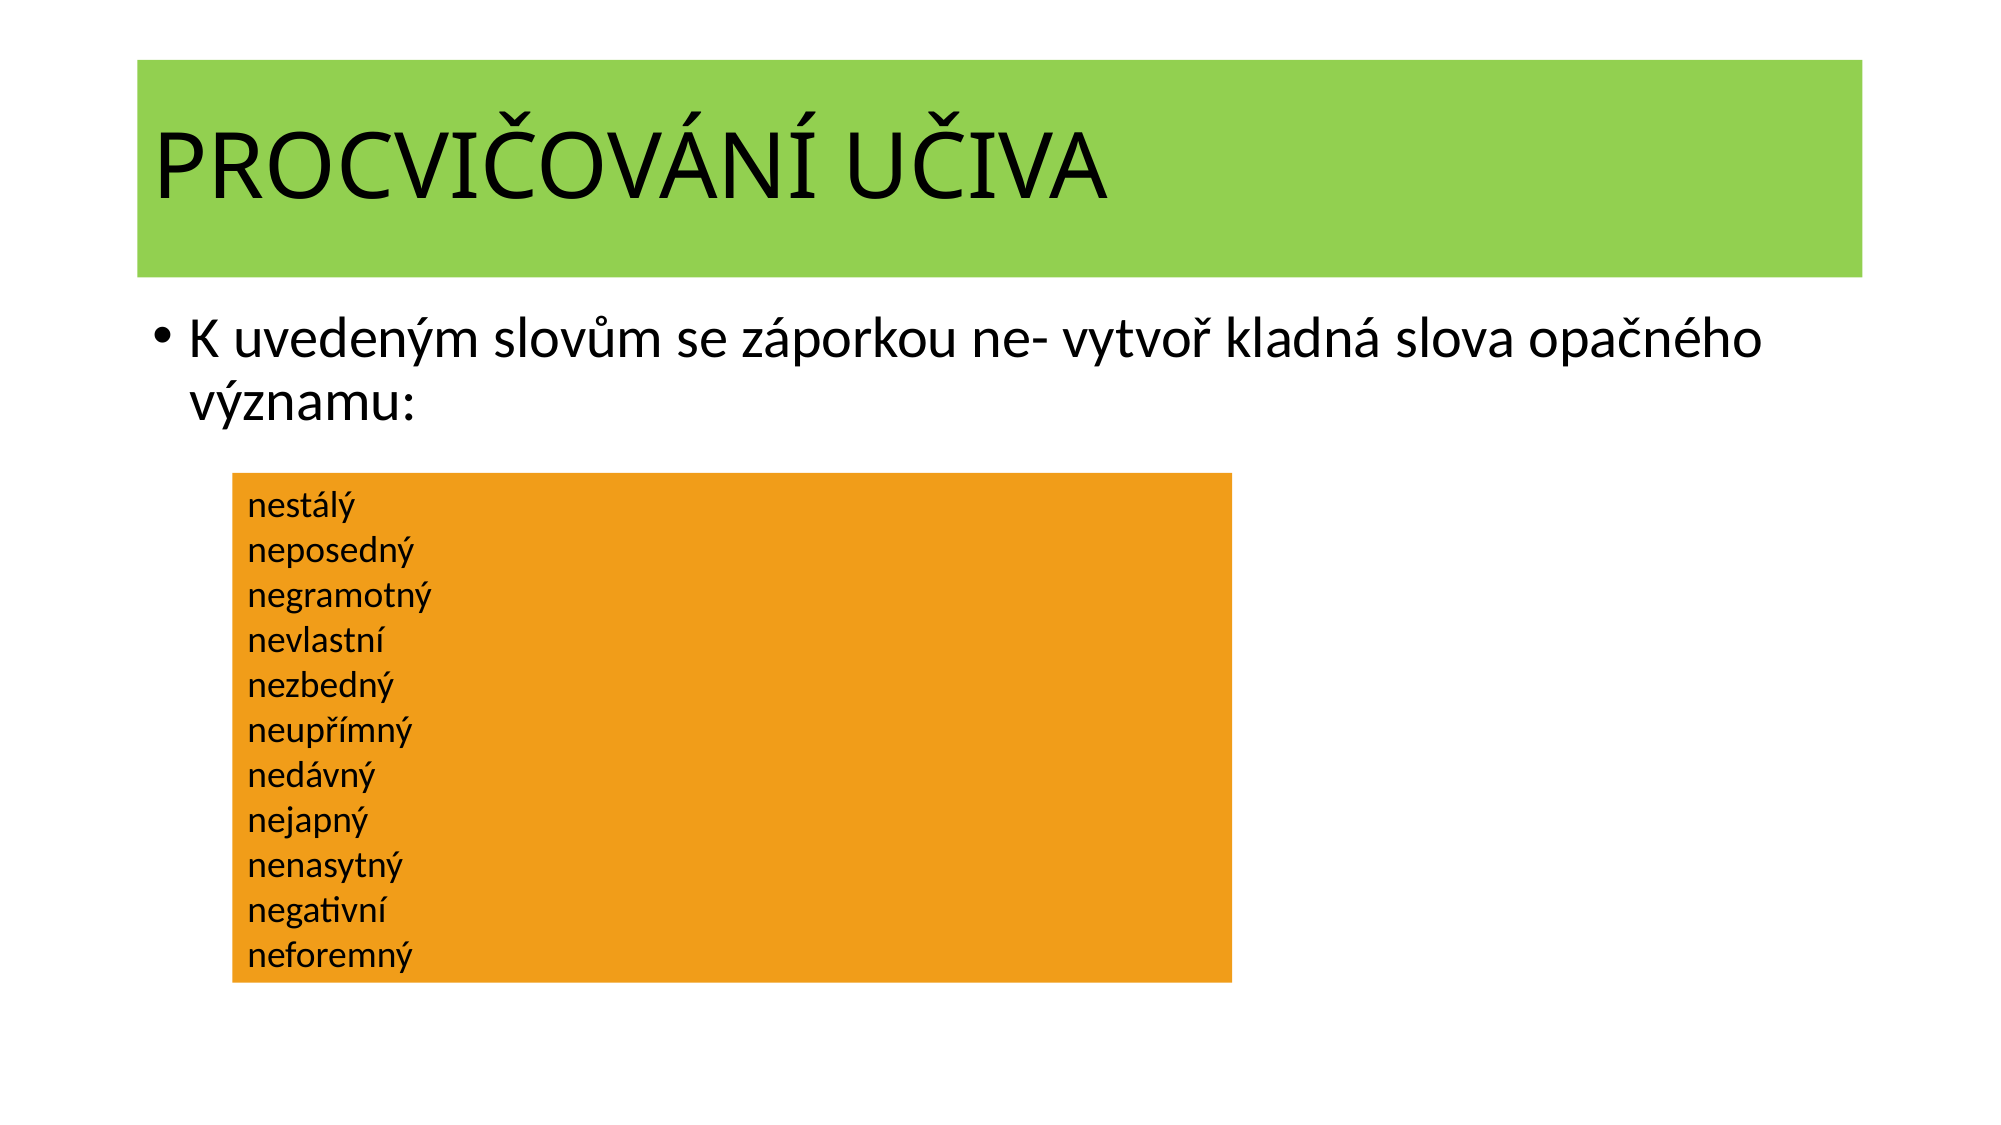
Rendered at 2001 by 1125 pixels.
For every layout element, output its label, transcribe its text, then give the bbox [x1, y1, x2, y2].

title PROCVIČOVÁNÍ UČIVA [137, 59, 1863, 278]
text_box nestálý neposedný negramotný nevlastní nezbedný neupřímný nedávný nejapný nenasytný negativní neforemný [232, 472, 1233, 983]
list K uvedeným slovům se záporkou ne- vytvoř kladná slova opačného významu: [137, 299, 1863, 1014]
